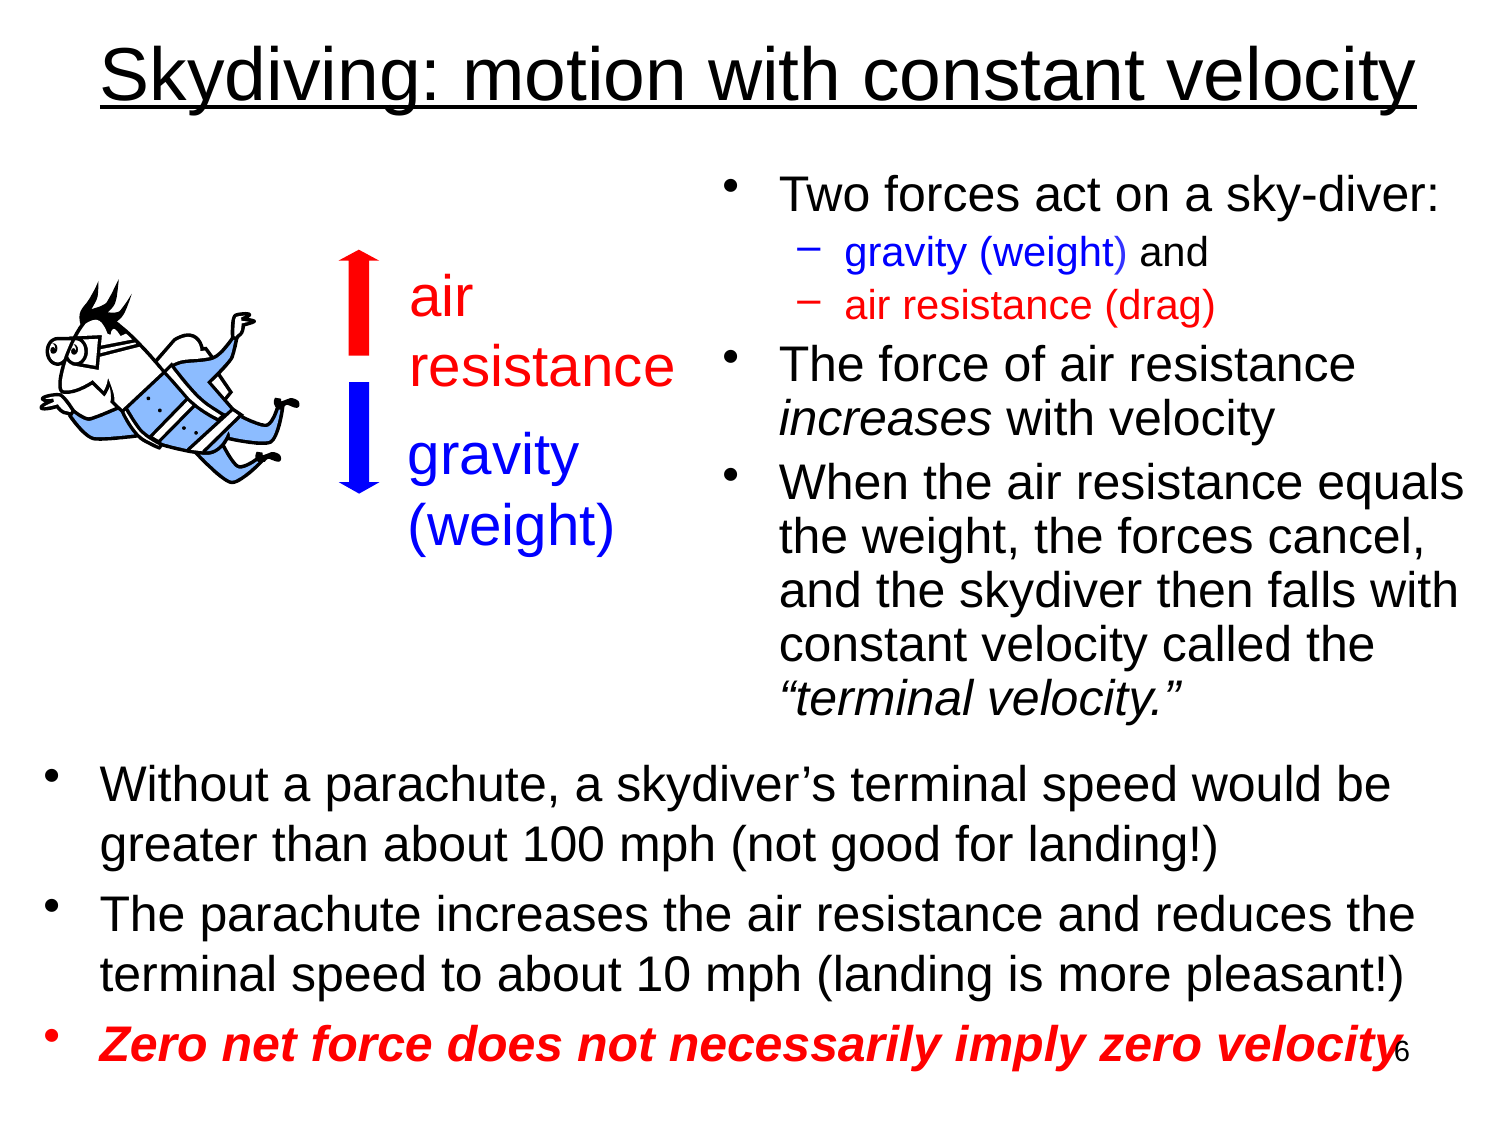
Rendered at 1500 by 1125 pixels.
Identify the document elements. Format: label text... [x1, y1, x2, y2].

text_box [338, 382, 380, 494]
text_box air resistance [394, 250, 691, 406]
list Two forces act on a sky-diver: gravity (weight) and air resistance (drag) The force of air resistance increases with velocity When the air resistance equals the weight, the forces cancel, and the skydiver then falls with constant velocity called the “terminal velocity.” [707, 160, 1486, 743]
text_box gravity (weight) [393, 409, 657, 564]
picture [39, 278, 301, 486]
text_box [338, 249, 380, 356]
list Without a parachute, a skydiver’s terminal speed would be greater than about 100 mph (not good for landing!) The parachute increases the air resistance and reduces the terminal speed to about 10 mph (landing is more pleasant!) Zero net force does not necessarily imply zero velocity [28, 743, 1457, 1103]
slide_number 6 [1074, 1024, 1425, 1103]
title Skydiving: motion with constant velocity [0, 0, 1500, 142]
